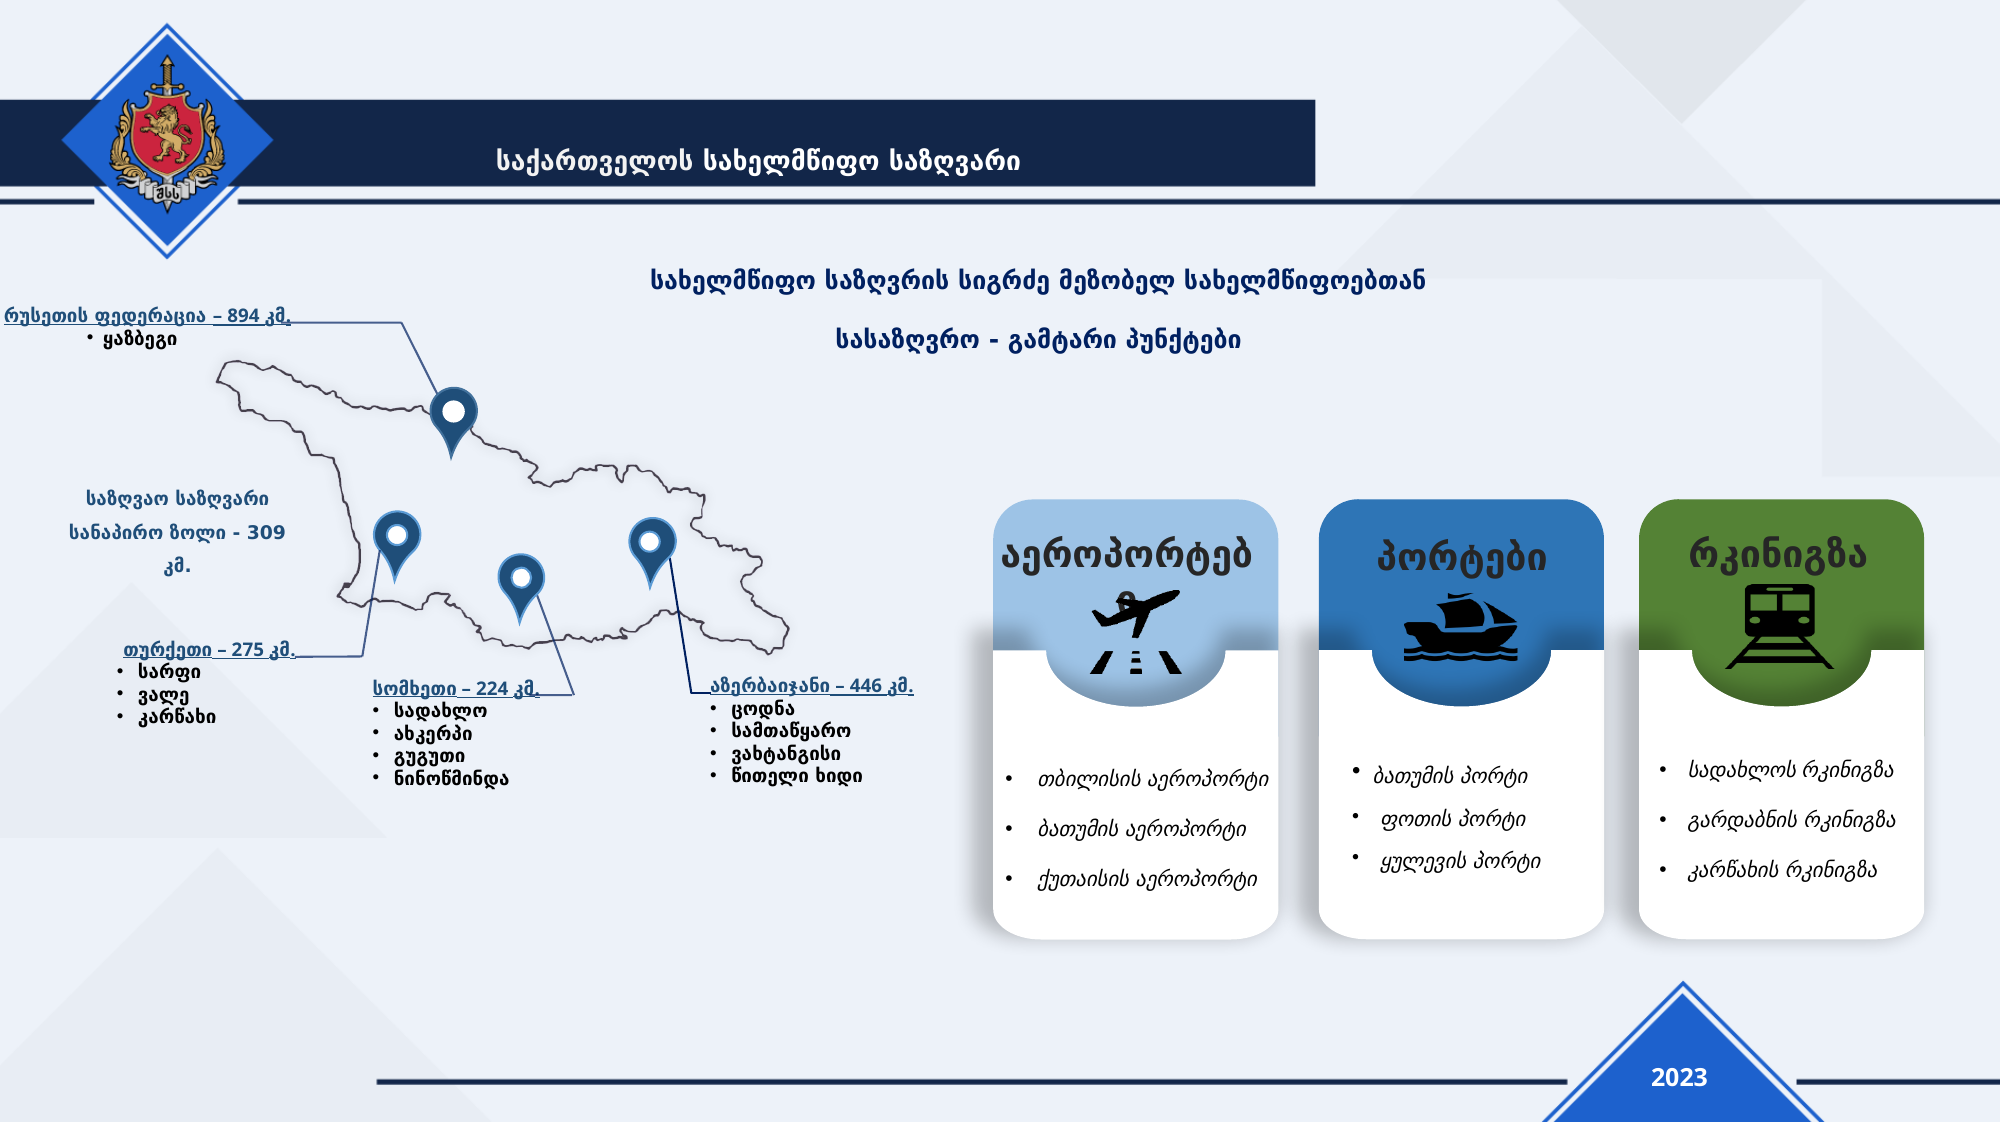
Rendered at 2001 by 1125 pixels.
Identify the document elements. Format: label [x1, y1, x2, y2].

text_box [975, 499, 1283, 940]
text_box [1639, 499, 1963, 940]
text_box [1318, 499, 1639, 940]
text_box [0, 296, 961, 815]
picture [0, 0, 2000, 1123]
